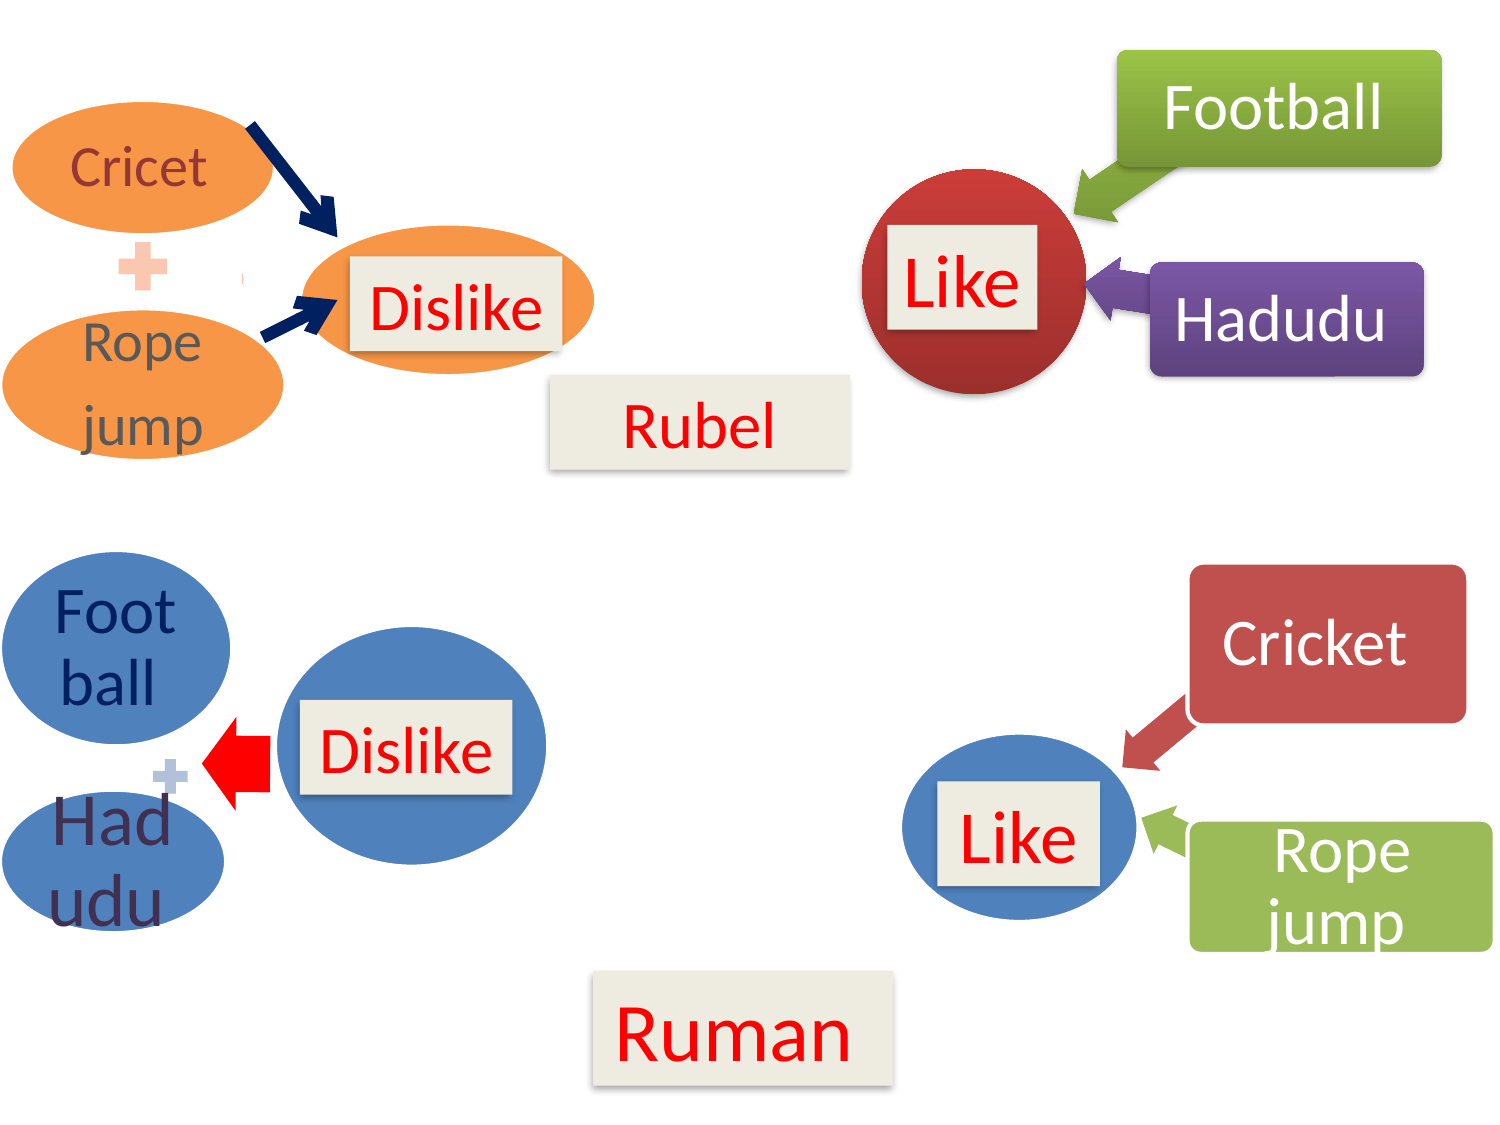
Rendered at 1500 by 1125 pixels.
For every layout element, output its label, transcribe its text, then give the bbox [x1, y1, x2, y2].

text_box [787, 49, 1500, 451]
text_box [0, 62, 651, 488]
text_box Ruman [593, 970, 894, 1086]
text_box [899, 562, 1500, 1051]
text_box Rubel [654, 374, 850, 470]
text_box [262, 299, 338, 338]
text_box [237, 137, 351, 226]
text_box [0, 549, 663, 951]
